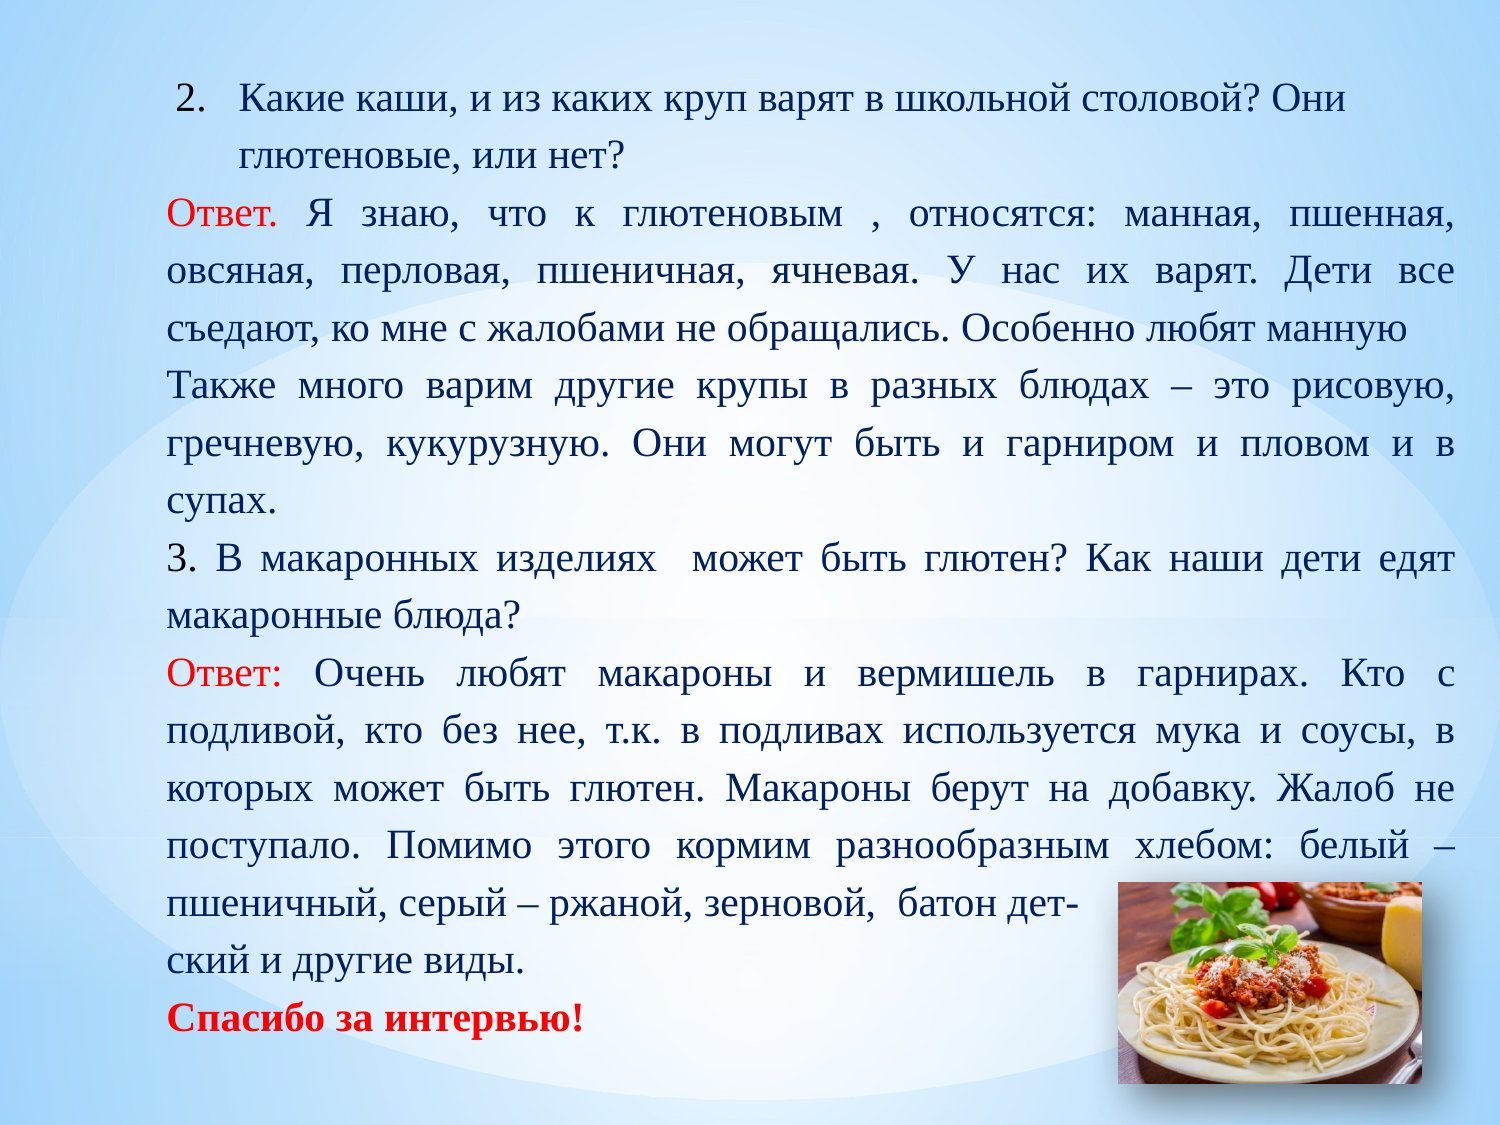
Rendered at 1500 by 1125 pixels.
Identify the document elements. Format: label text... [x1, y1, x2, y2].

text_box 2. Какие каши, и из каких круп варят в школьной столовой? Они глютеновые, или нет? Ответ. Я знаю, что к глютеновым , относятся: манная, пшенная, овсяная, перловая, пшеничная, ячневая. У нас их варят. Дети все съедают, ко мне с жалобами не обращались. Особенно любят манную Также много варим другие крупы в разных блюдах – это рисовую, гречневую, кукурузную. Они могут быть и гарниром и пловом и в супах. 3. В макаронных изделиях может быть глютен? Как наши дети едят макаронные блюда? Ответ: Очень любят макароны и вермишель в гарнирах. Кто с подливой, кто без нее, т.к. в подливах используется мука и соусы, в которых может быть глютен. Макароны берут на добавку. Жалоб не поступало. Помимо этого кормим разнообразным хлебом: белый – пшеничный, серый – ржаной, зерновой, батон дет- ский и другие виды. Спасибо за интервью! [76, 54, 1471, 1048]
picture [1118, 882, 1422, 1084]
